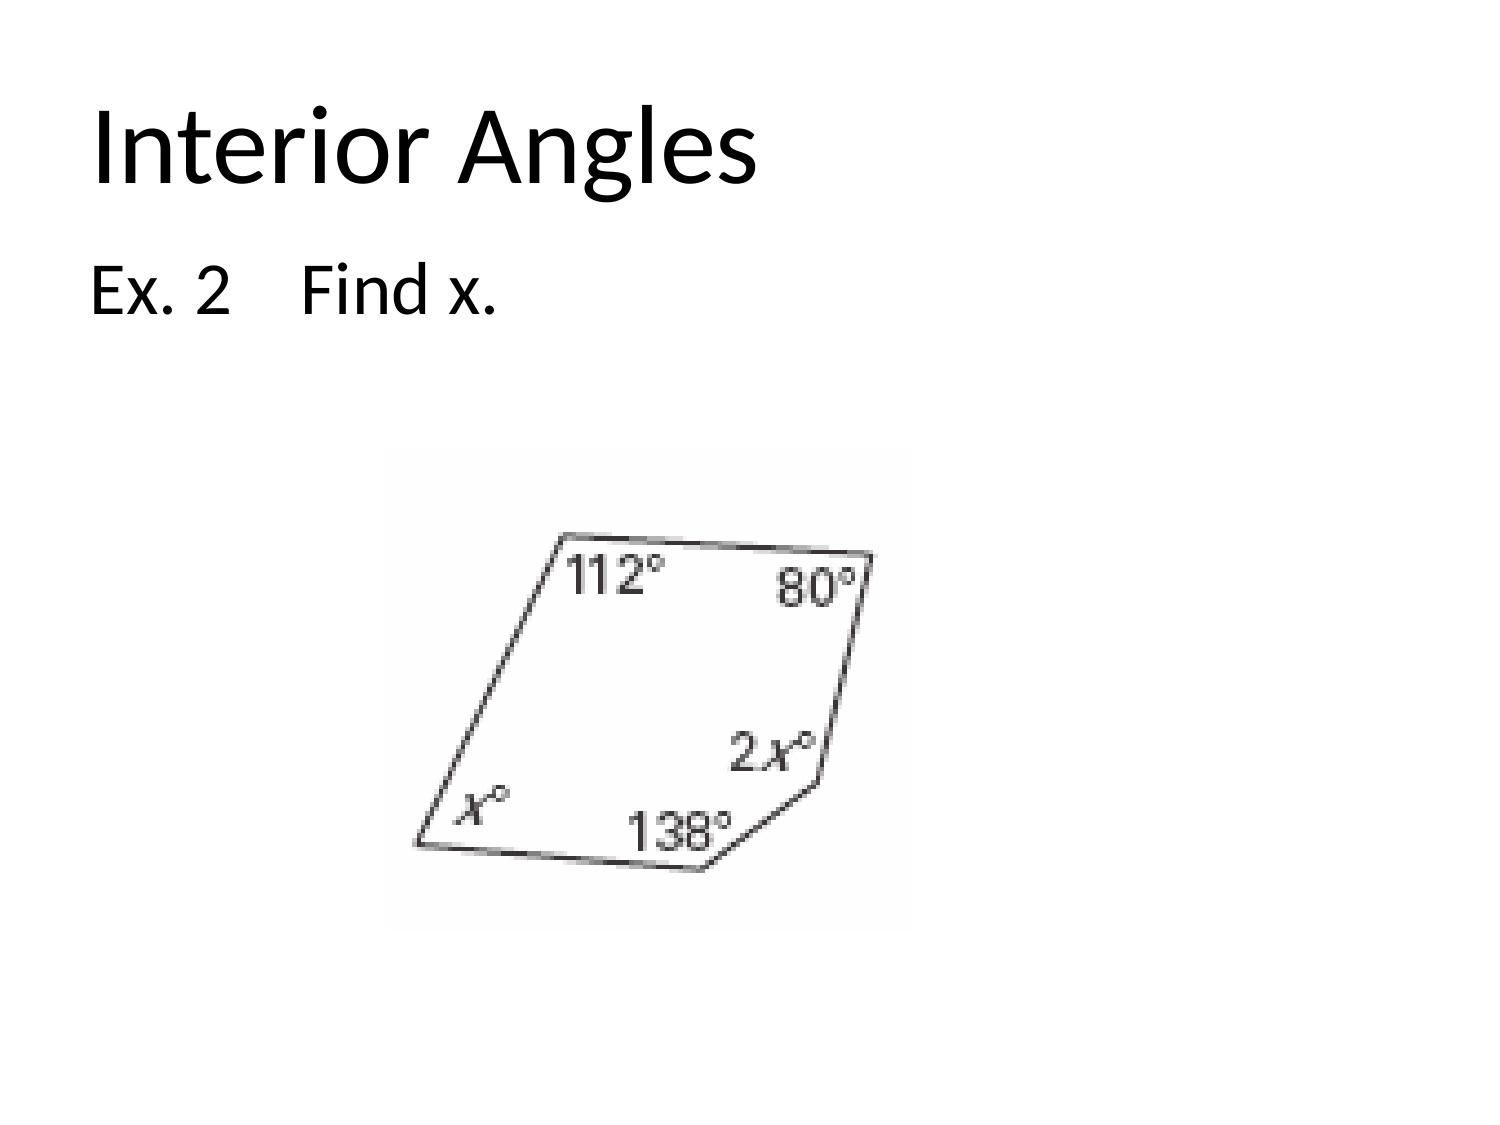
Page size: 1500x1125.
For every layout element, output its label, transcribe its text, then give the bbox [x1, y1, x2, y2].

title Interior Angles [75, 45, 1425, 233]
text_box Ex. 2 Find x. [74, 232, 1234, 338]
picture [386, 448, 914, 931]
